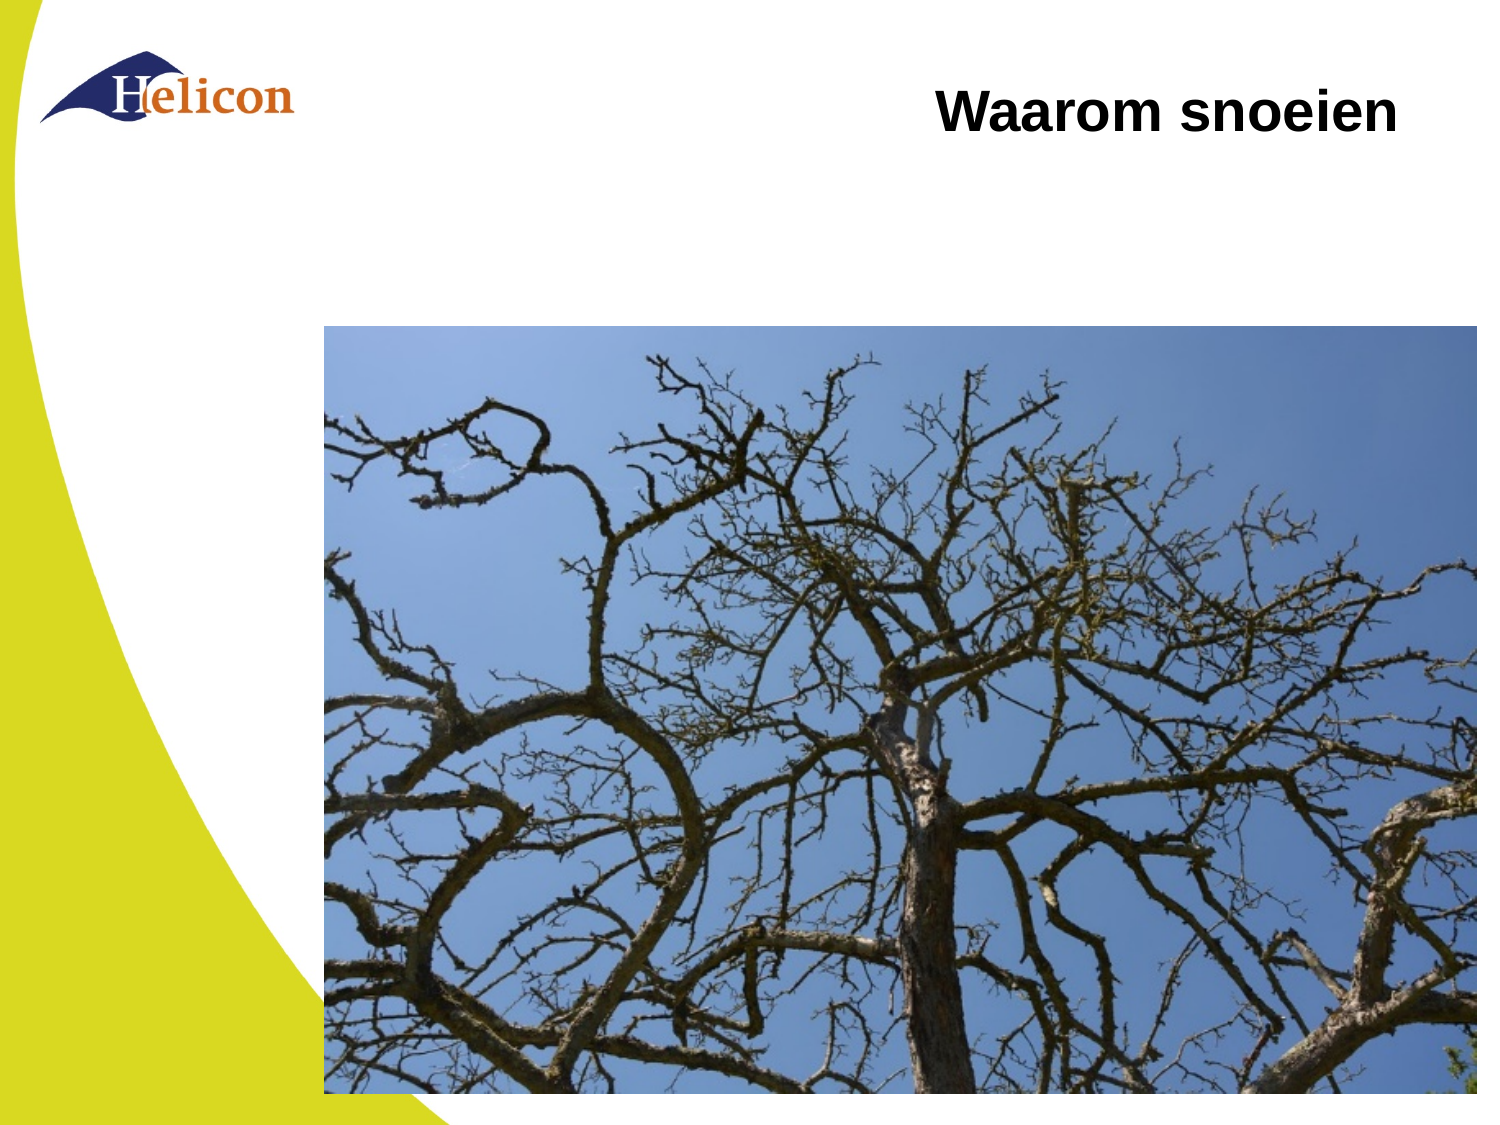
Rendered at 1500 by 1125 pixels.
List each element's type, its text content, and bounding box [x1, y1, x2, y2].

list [324, 326, 1477, 1095]
picture [0, 0, 1500, 1125]
title Waarom snoeien [324, 54, 1415, 161]
